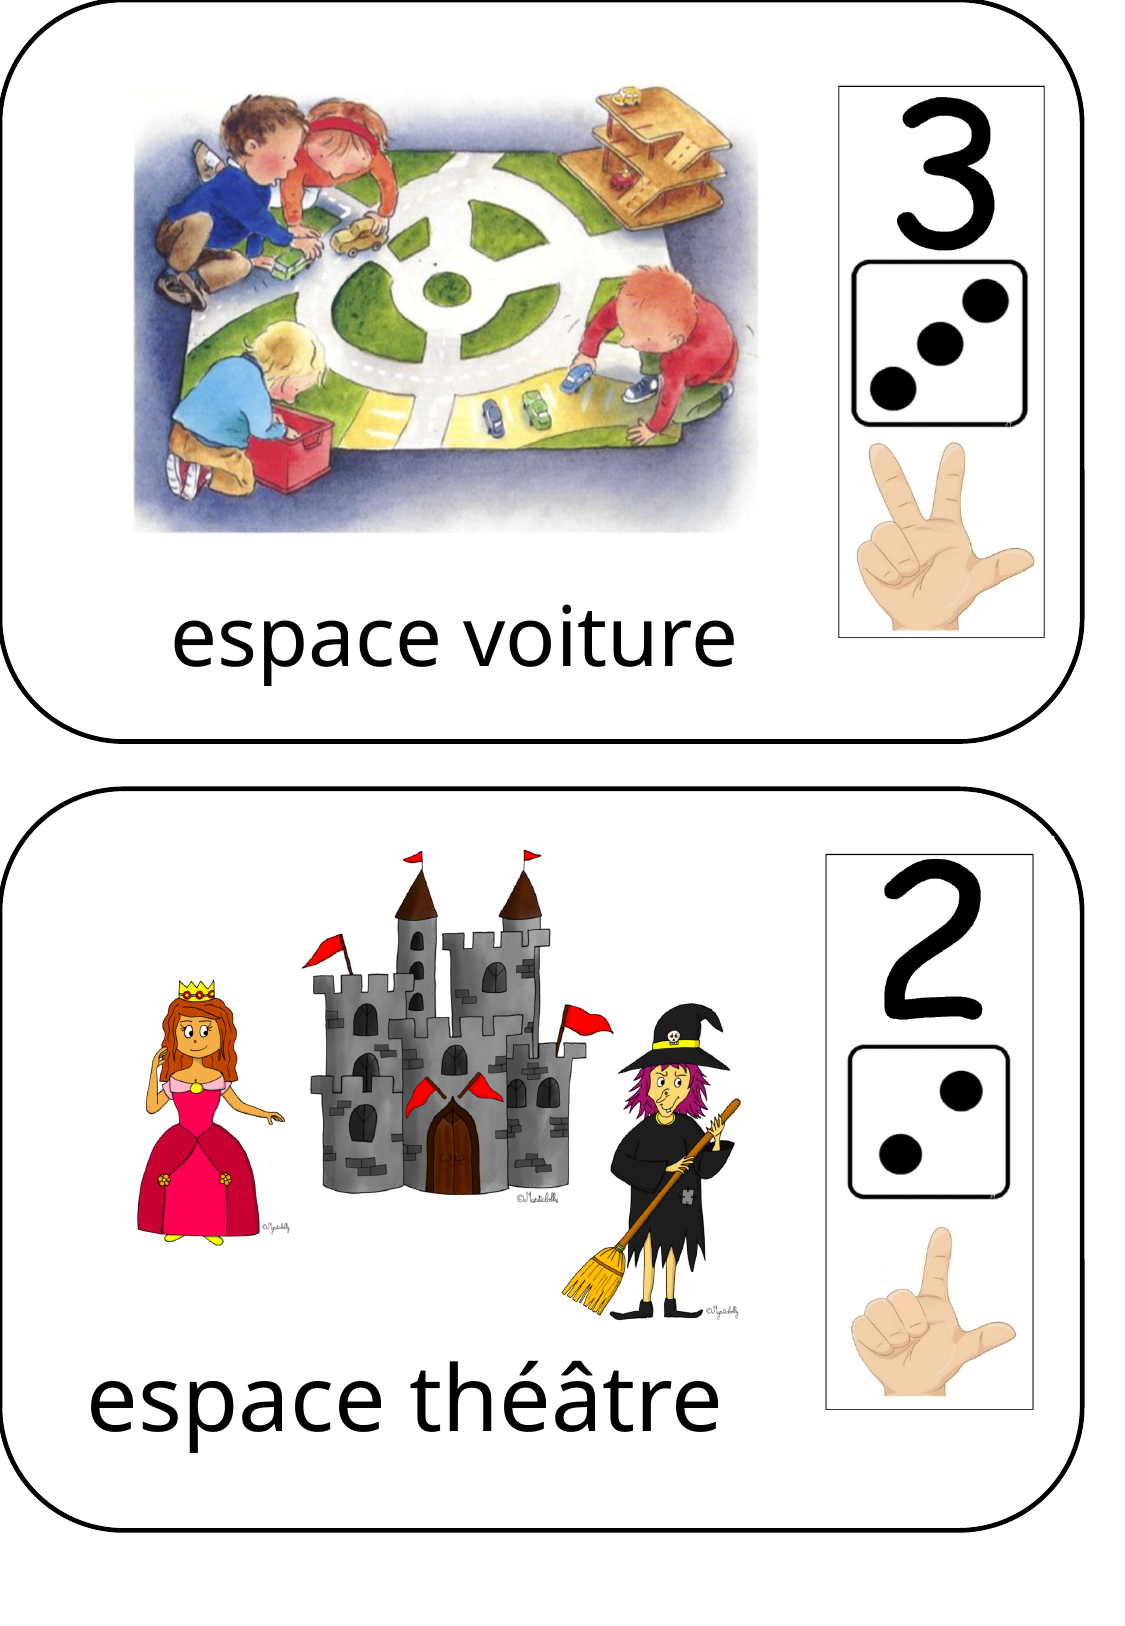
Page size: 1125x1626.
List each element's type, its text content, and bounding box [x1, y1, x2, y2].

text_box [0, 786, 1085, 1533]
picture [798, 835, 1055, 1427]
picture [822, 68, 1066, 655]
picture [125, 79, 764, 538]
text_box [0, 0, 1085, 744]
picture [101, 835, 796, 1323]
text_box espace théâtre [0, 1332, 811, 1457]
text_box espace voiture [0, 576, 910, 691]
